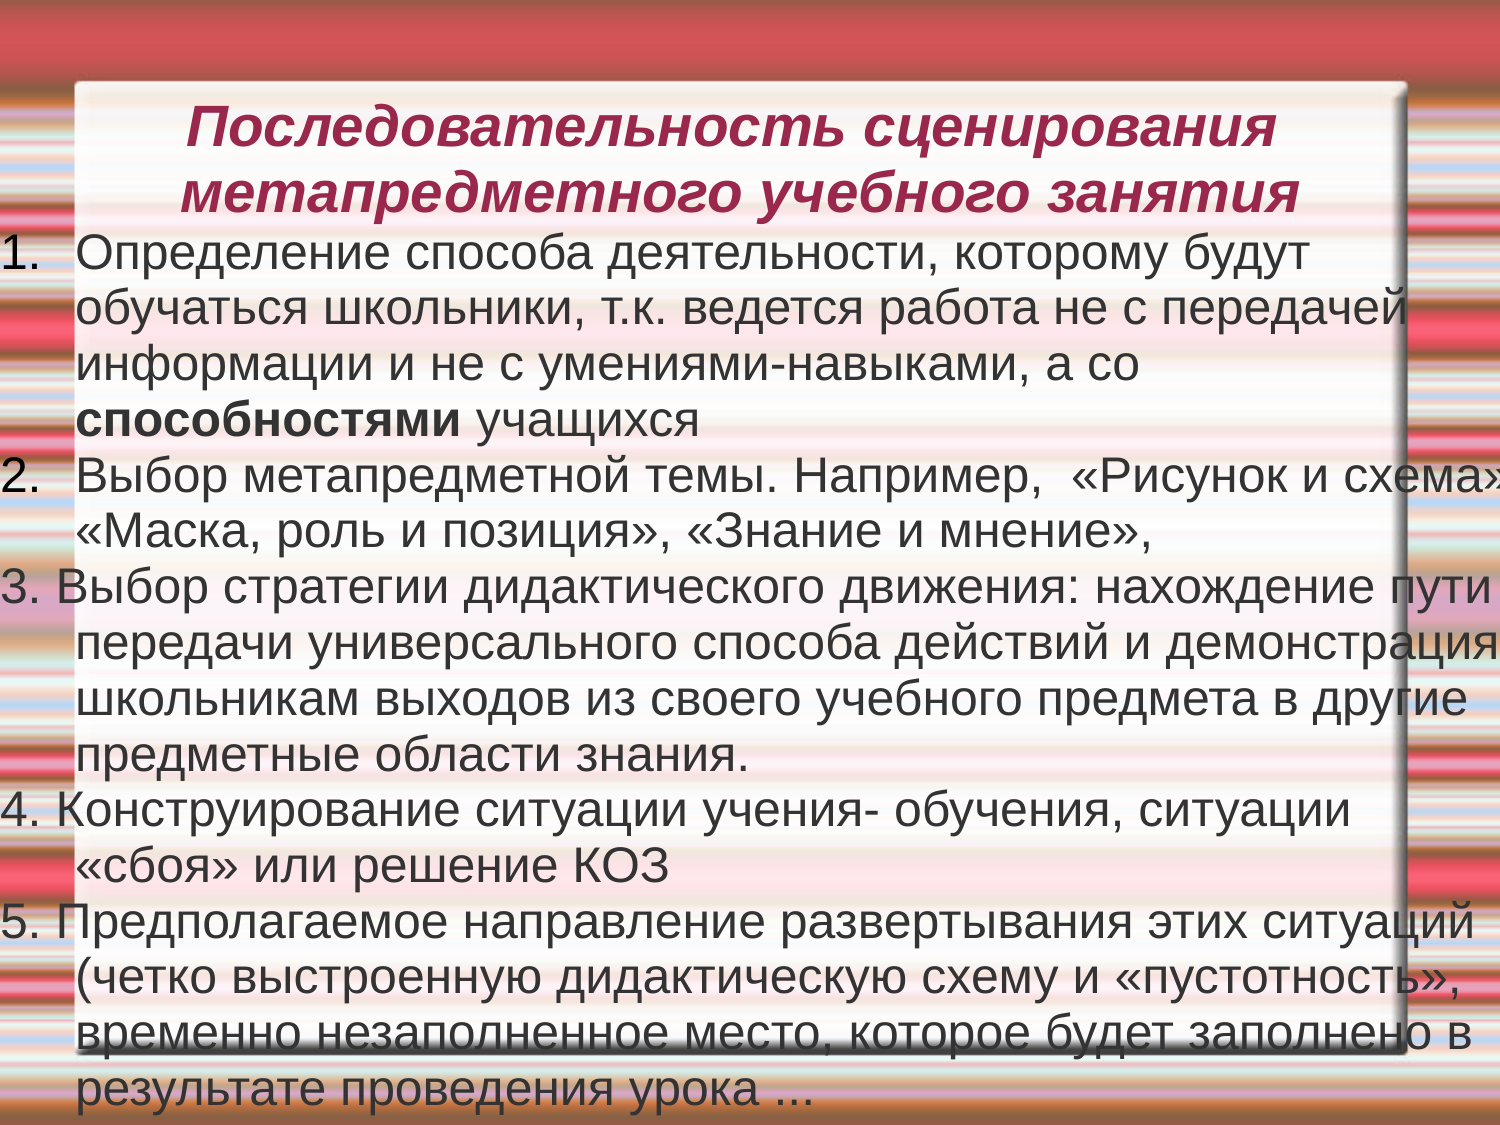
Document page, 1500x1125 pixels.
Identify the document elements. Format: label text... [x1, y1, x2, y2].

picture [0, 0, 1500, 219]
title Последовательность сценирования метапредметного учебного занятия [100, 66, 1381, 219]
list Определение способа деятельности, которому будут обучаться школьники, т.к. ведется работа не с передачей информации и не с умениями-навыками, а со способностями учащихся Выбор метапредметной темы. Например, «Рисунок и схема», «Маска, роль и позиция», «Знание и мнение», 3. Выбор стратегии дидактического движения: нахождение пути передачи универсального способа действий и демонстрация школьникам выходов из своего учебного предмета в другие предметные области знания. 4. Конструирование ситуации учения- обучения, ситуации «сбоя» или решение КОЗ 5. Предполагаемое направление развертывания этих ситуаций (четко выстроенную дидактическую схему и «пустотность», временно незаполненное место, которое будет заполнено в результате проведения урока ... [0, 219, 1500, 998]
picture [0, 998, 1500, 1125]
